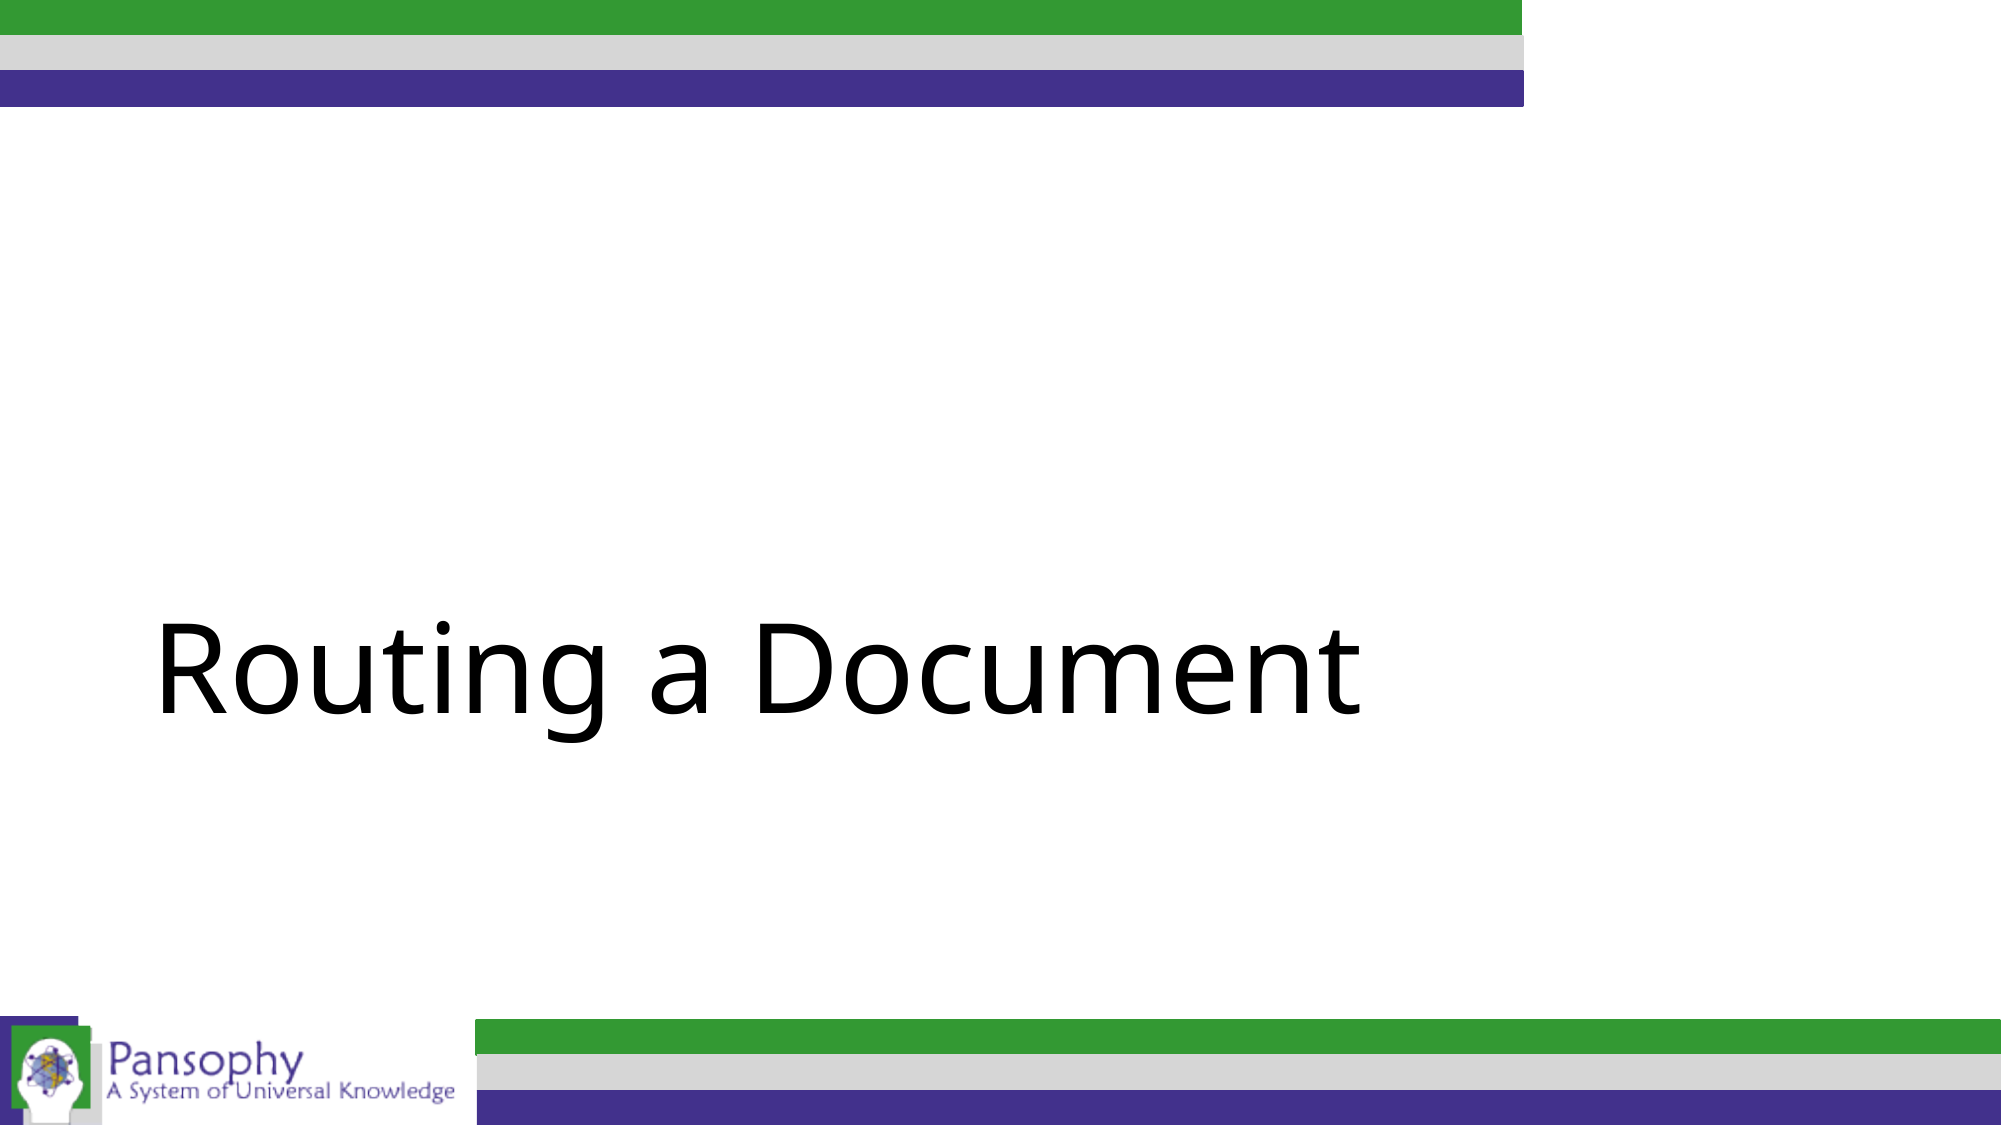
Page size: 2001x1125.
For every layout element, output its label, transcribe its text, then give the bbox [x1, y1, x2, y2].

title Routing a Document [136, 280, 1862, 749]
picture [0, 1016, 459, 1125]
